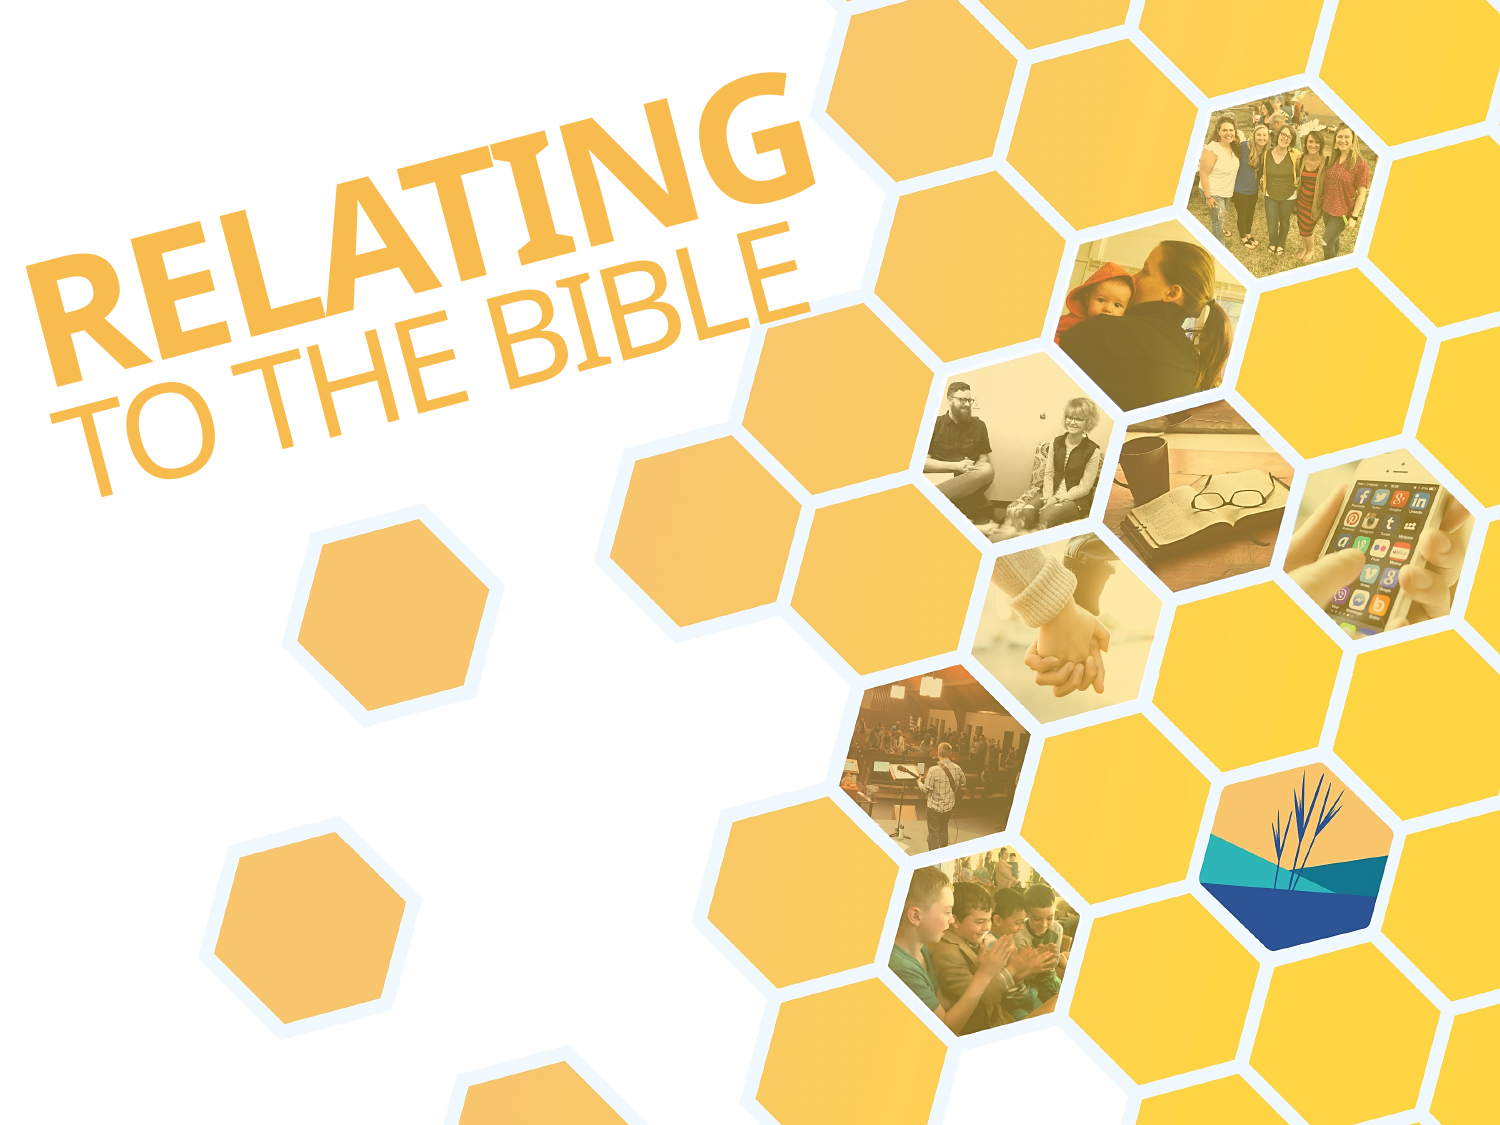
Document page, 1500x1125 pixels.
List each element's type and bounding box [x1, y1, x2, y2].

list [0, 0, 1500, 1125]
